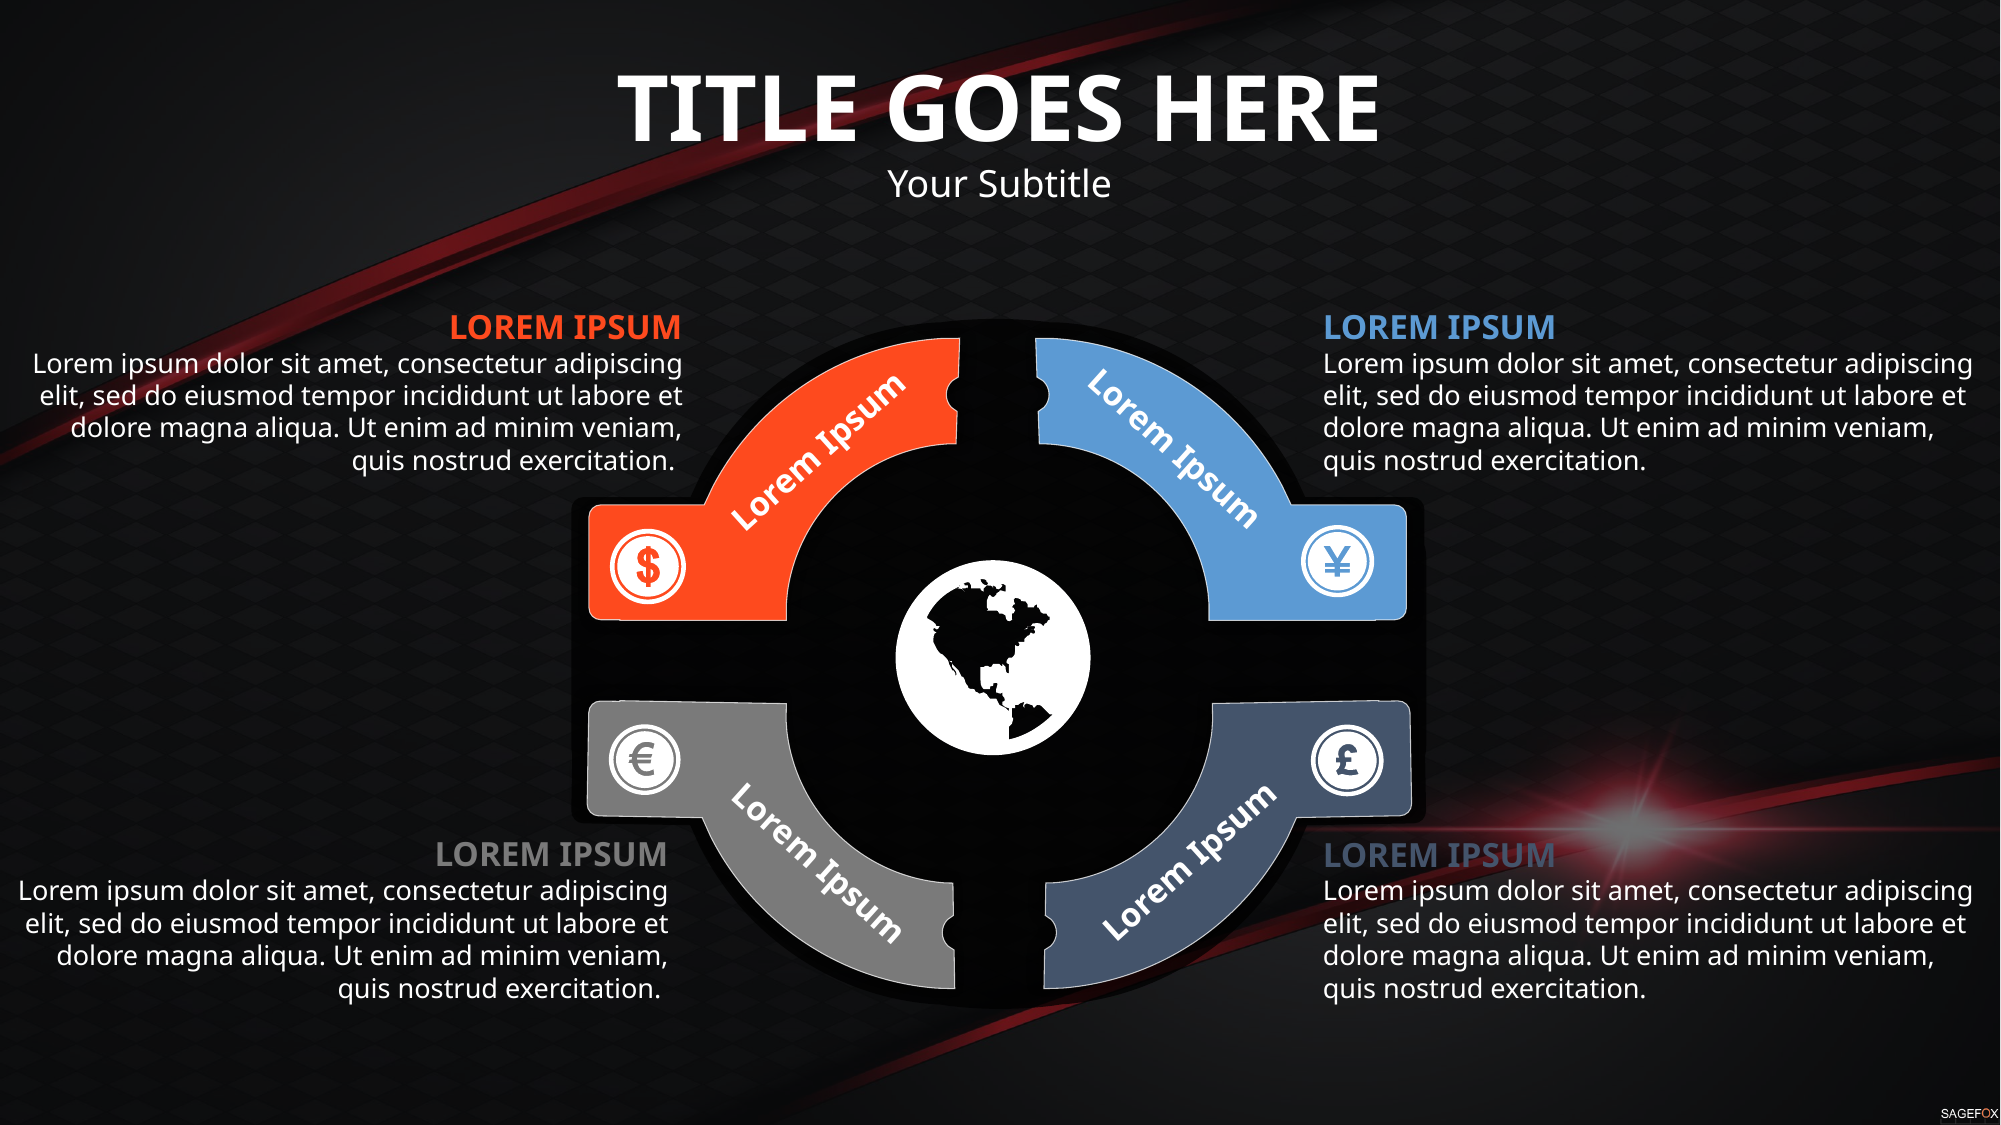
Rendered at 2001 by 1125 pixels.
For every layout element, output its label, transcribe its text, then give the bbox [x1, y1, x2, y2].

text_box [1310, 724, 1384, 797]
text_box [587, 337, 961, 622]
text_box TITLE GOES HERE Your Subtitle [548, 42, 1452, 212]
text_box [1042, 699, 1413, 990]
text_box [609, 528, 686, 605]
text_box [583, 332, 972, 631]
text_box [1030, 688, 1417, 994]
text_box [1301, 525, 1375, 598]
text_box Lorem Ipsum [706, 346, 929, 554]
text_box [1034, 337, 1408, 622]
text_box [895, 560, 1091, 756]
text_box Lorem Ipsum [1077, 756, 1300, 964]
text_box Lorem Ipsum [1065, 344, 1288, 552]
picture [0, 0, 2001, 1125]
text_box [586, 699, 956, 990]
text_box LOREM IPSUM Lorem ipsum dolor sit amet, consectetur adipiscing elit, sed do eiusmod tempor incididunt ut labore et dolore magna aliqua. Ut enim ad minim veniam, quis nostrud exercitation. [1313, 301, 1998, 481]
text_box [1030, 332, 1419, 631]
text_box LOREM IPSUM Lorem ipsum dolor sit amet, consectetur adipiscing elit, sed do eiusmod tempor incididunt ut labore et dolore magna aliqua. Ut enim ad minim veniam, quis nostrud exercitation. [1313, 828, 1998, 1009]
text_box LOREM IPSUM Lorem ipsum dolor sit amet, consectetur adipiscing elit, sed do eiusmod tempor incididunt ut labore et dolore magna aliqua. Ut enim ad minim veniam, quis nostrud exercitation. [0, 828, 679, 1009]
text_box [608, 724, 681, 795]
text_box [574, 689, 788, 818]
text_box LOREM IPSUM Lorem ipsum dolor sit amet, consectetur adipiscing elit, sed do eiusmod tempor incididunt ut labore et dolore magna aliqua. Ut enim ad minim veniam, quis nostrud exercitation. [8, 301, 693, 481]
text_box [570, 317, 1428, 1010]
text_box [679, 719, 960, 994]
text_box Lorem Ipsum [708, 758, 931, 967]
